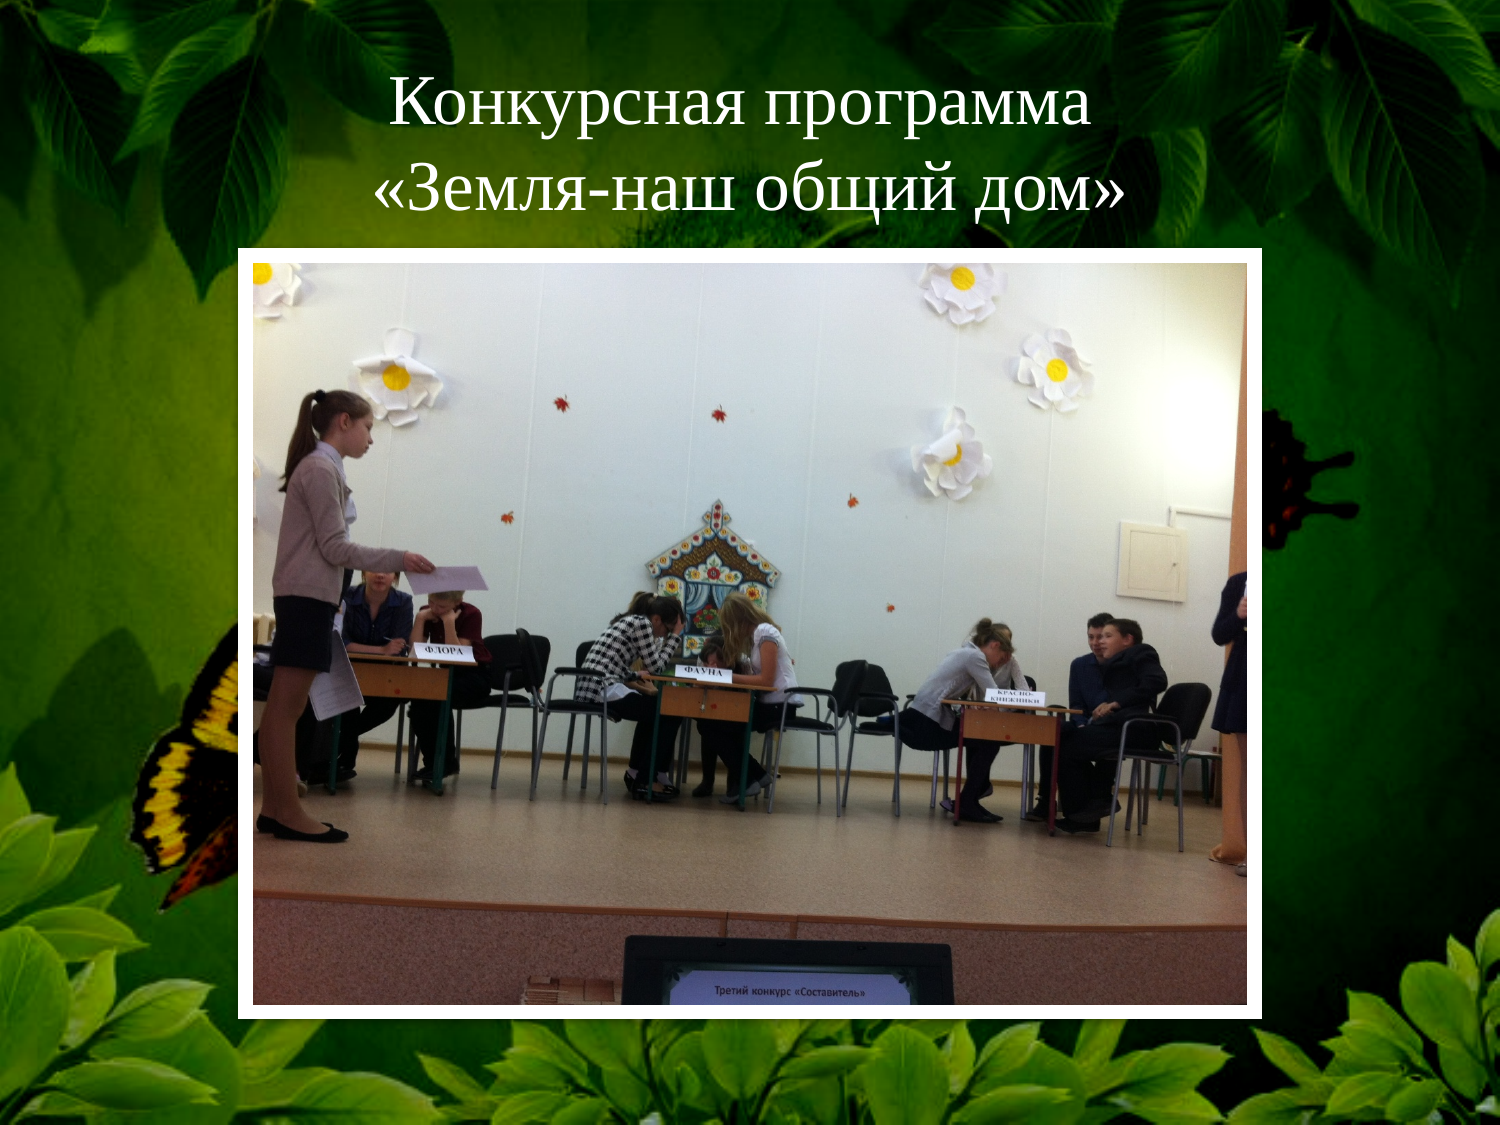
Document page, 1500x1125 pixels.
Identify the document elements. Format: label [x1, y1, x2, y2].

list [252, 262, 1248, 1006]
picture [0, 0, 1500, 1125]
